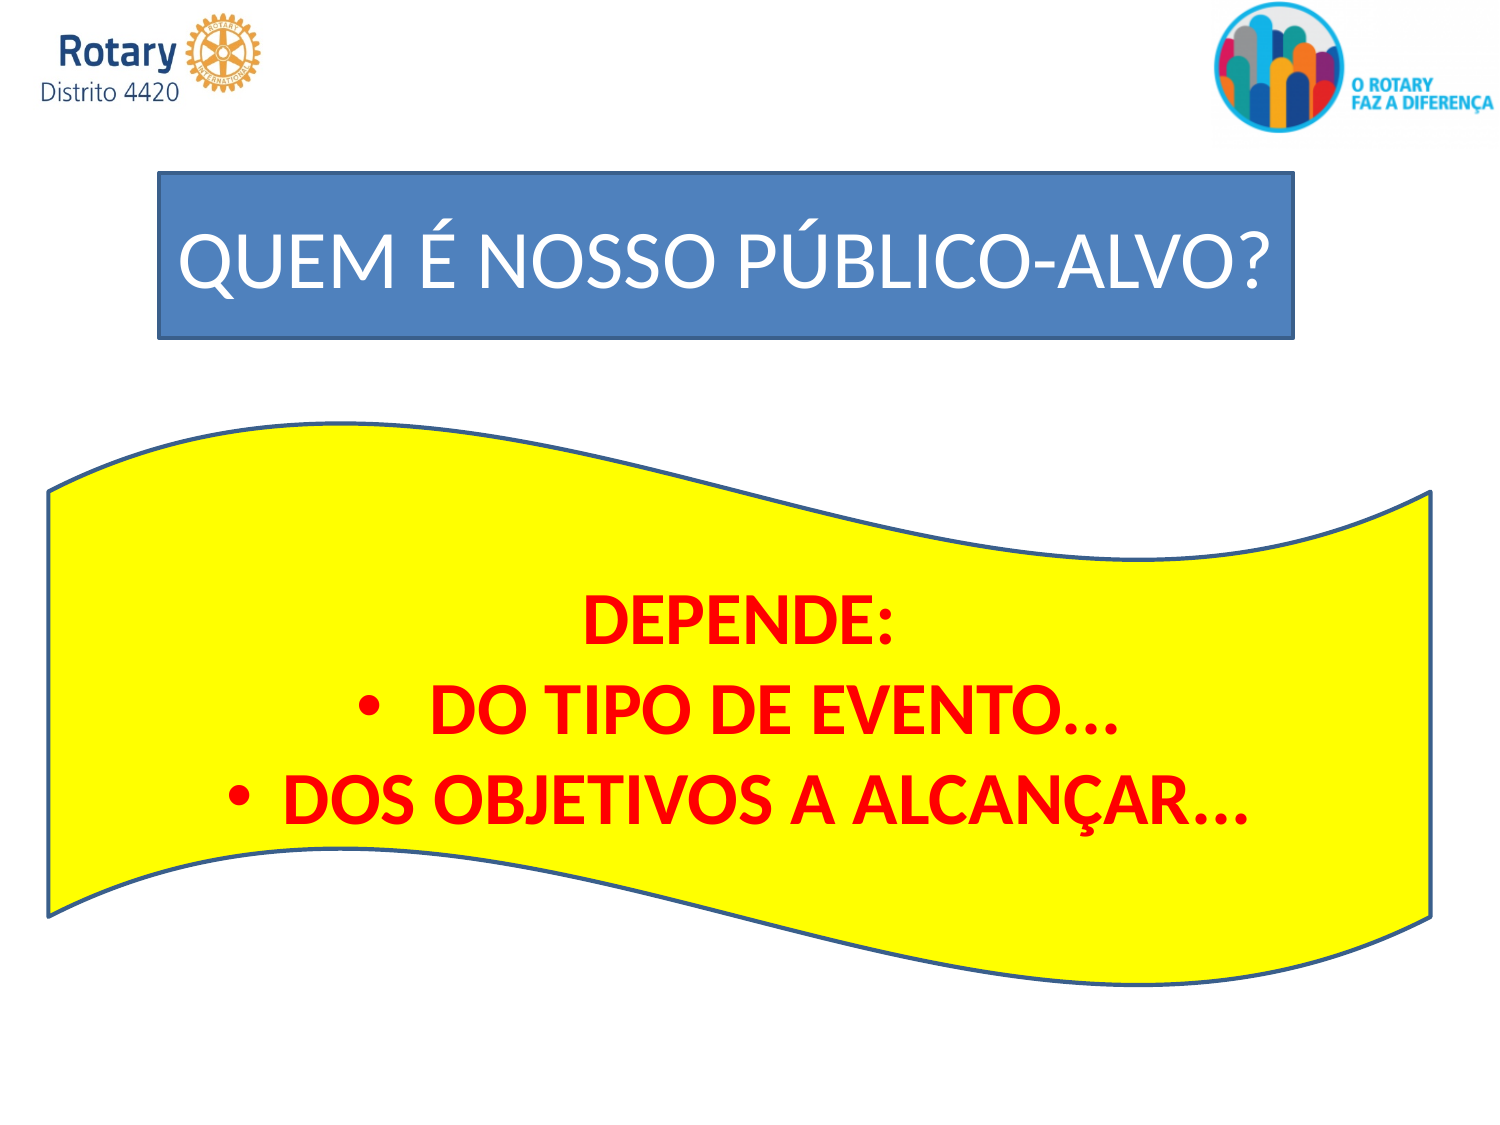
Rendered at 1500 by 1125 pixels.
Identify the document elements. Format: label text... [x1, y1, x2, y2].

text_box QUEM É NOSSO PÚBLICO-ALVO? [157, 171, 1295, 340]
picture [0, 0, 289, 126]
picture [1211, 0, 1499, 149]
text_box DEPENDE: DO TIPO DE EVENTO... DOS OBJETIVOS A ALCANÇAR... [46, 421, 1433, 988]
